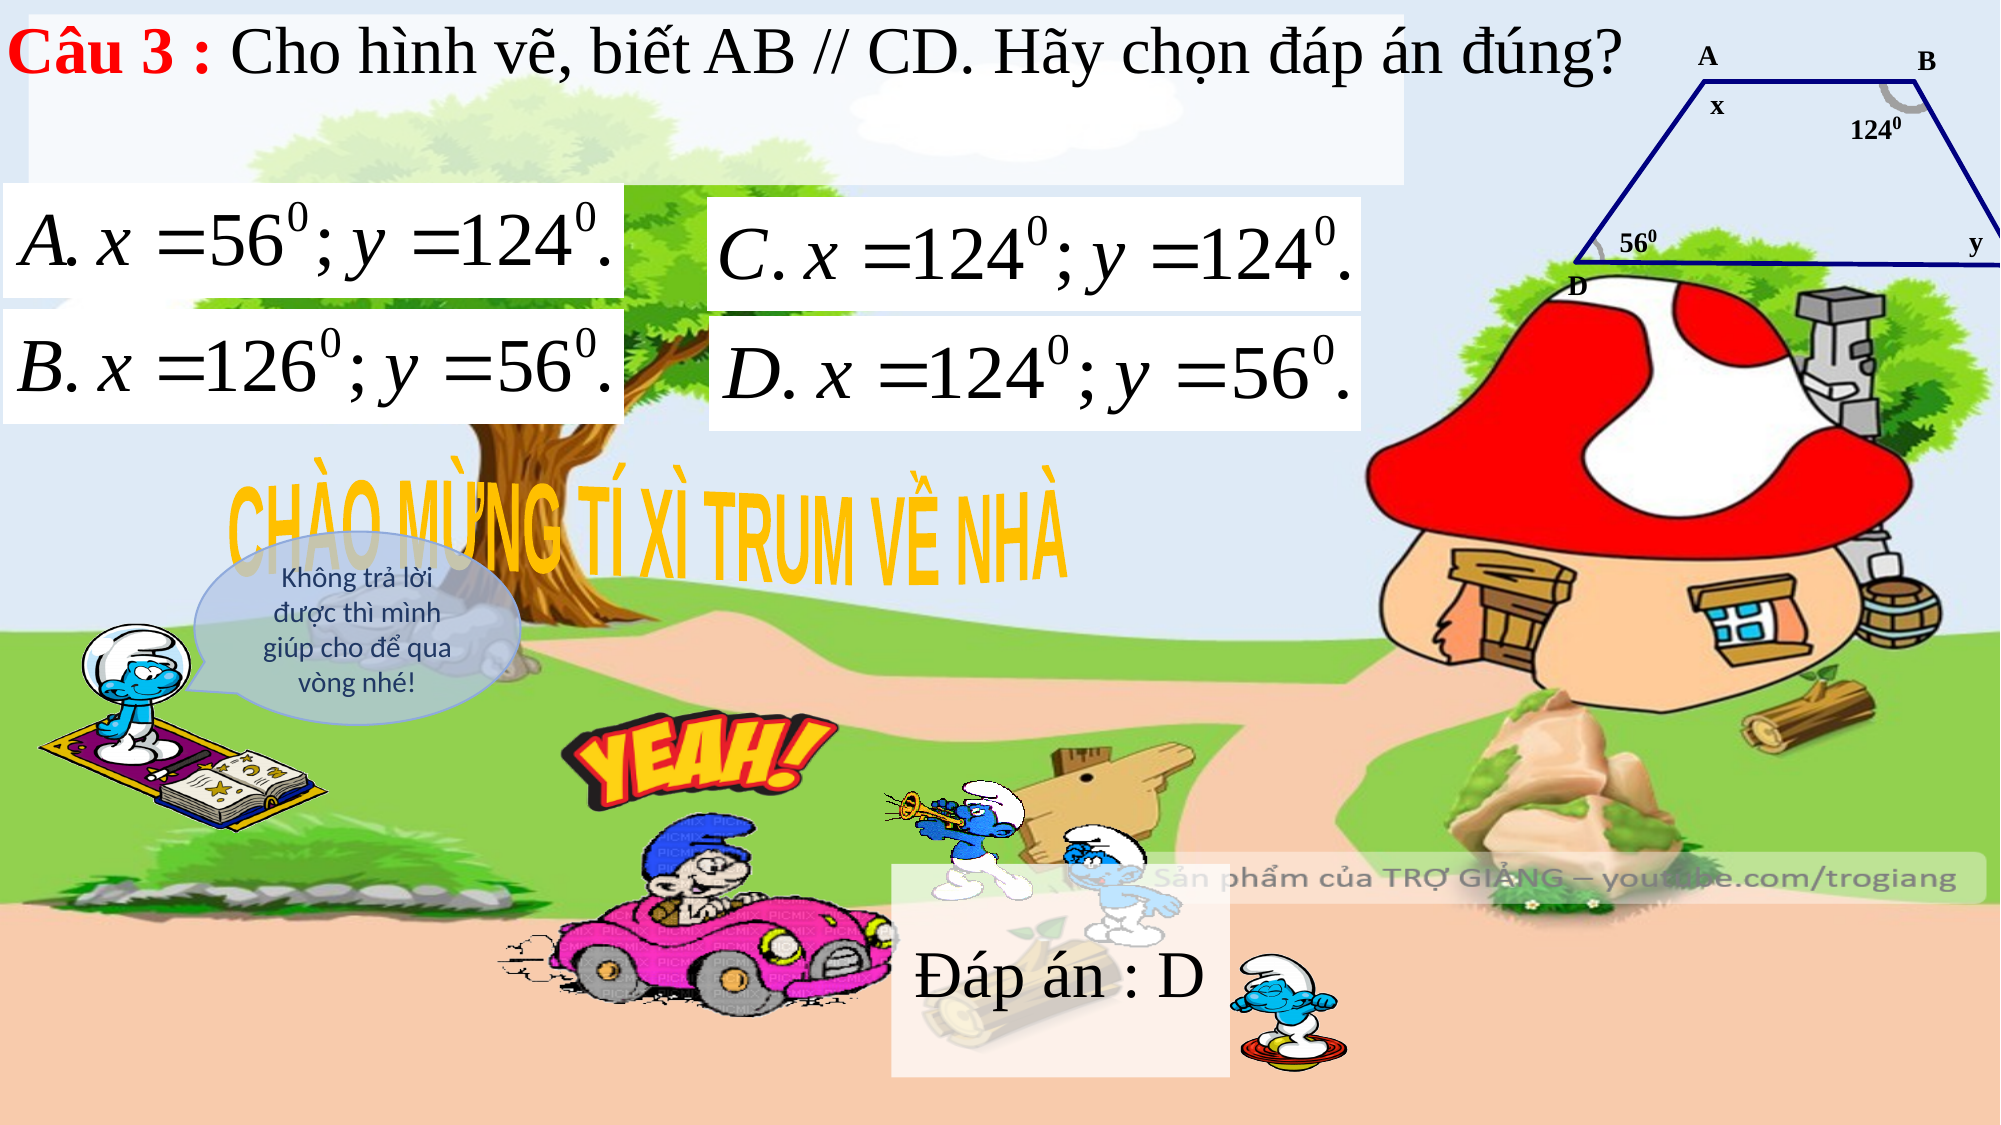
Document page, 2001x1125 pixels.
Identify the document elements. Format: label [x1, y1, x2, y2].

text_box [706, 196, 1361, 312]
picture [0, 0, 2000, 1125]
text_box [709, 316, 1362, 431]
text_box [2, 309, 625, 424]
text_box [2, 183, 624, 298]
